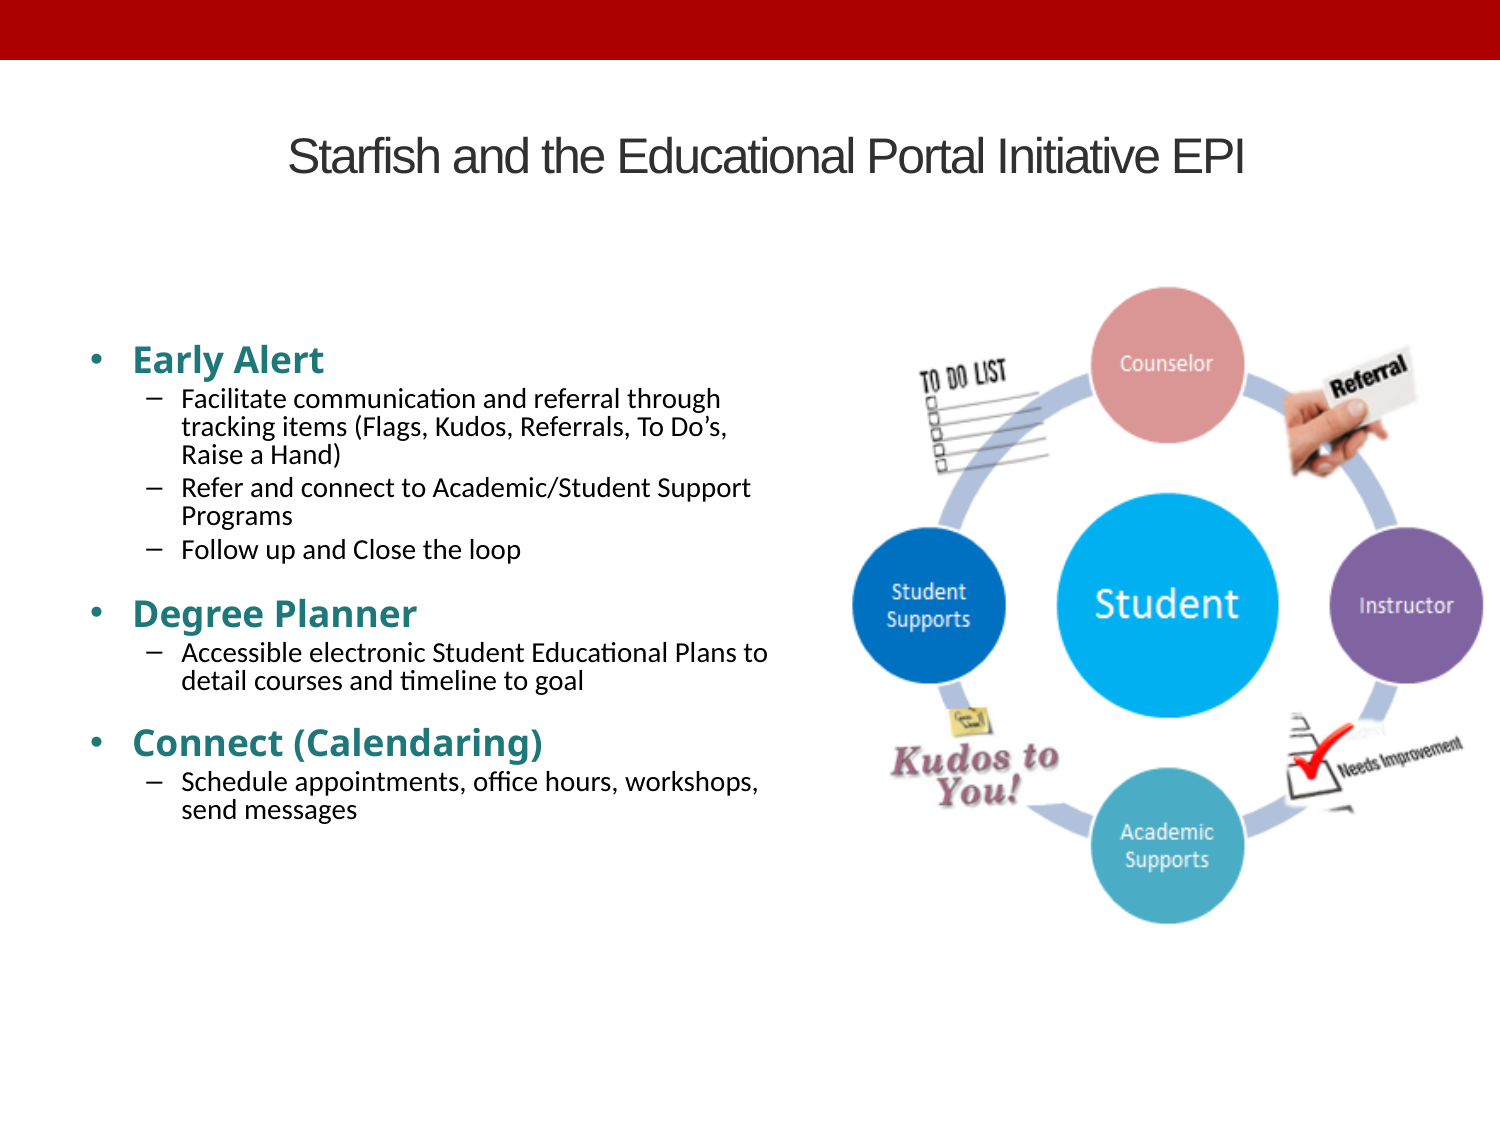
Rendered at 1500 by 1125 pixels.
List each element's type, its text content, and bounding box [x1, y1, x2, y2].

list Early Alert Facilitate communication and referral through tracking items (Flags, Kudos, Referrals, To Do’s, Raise a Hand) Refer and connect to Academic/Student Support Programs Follow up and Close the loop Degree Planner Accessible electronic Student Educational Plans to detail courses and timeline to goal Connect (Calendaring) Schedule appointments, office hours, workshops, send messages [75, 337, 800, 982]
picture [837, 265, 1500, 980]
title Starfish and the Educational Portal Initiative EPI [86, 83, 1437, 224]
